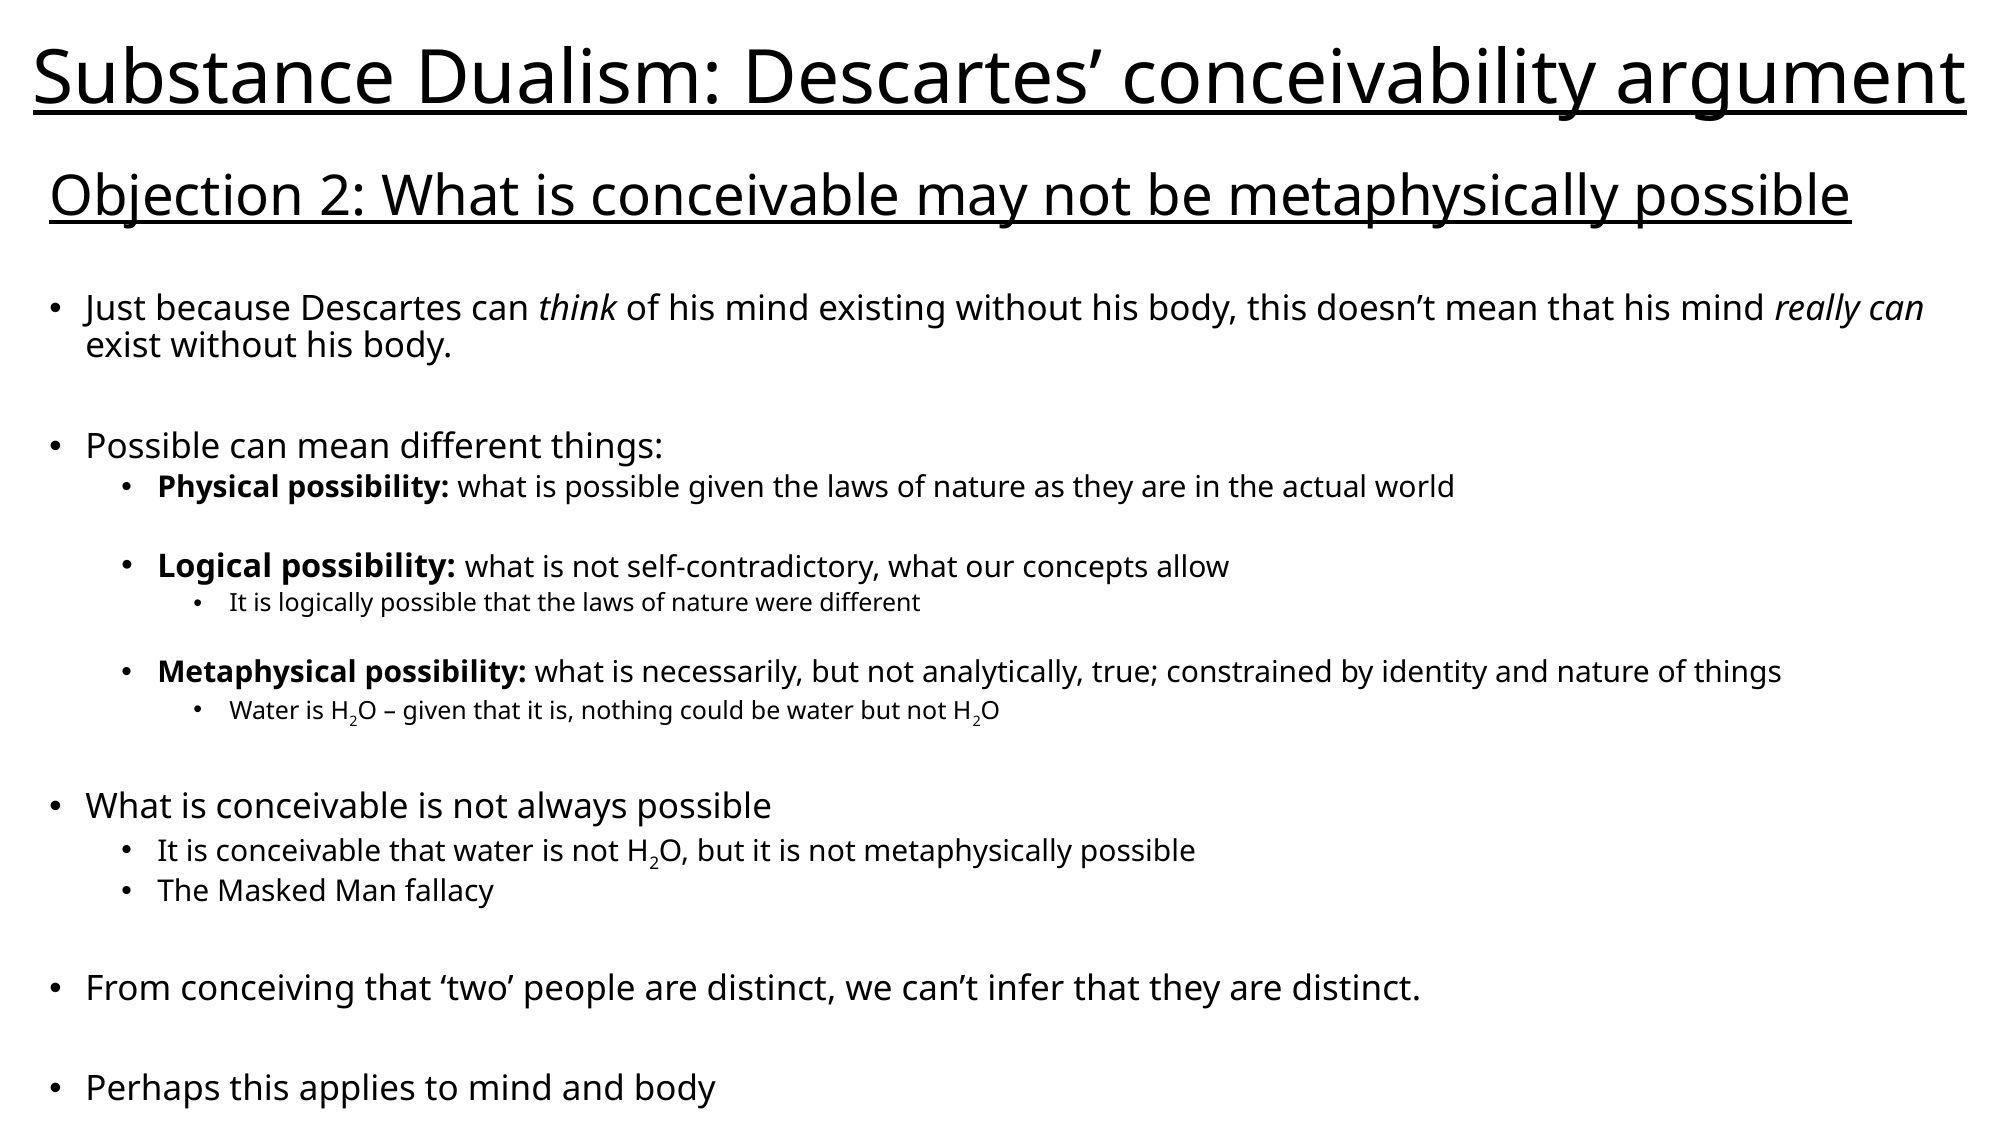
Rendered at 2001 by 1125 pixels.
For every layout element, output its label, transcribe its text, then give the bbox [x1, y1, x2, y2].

list Objection 2: What is conceivable may not be metaphysically possible Just because Descartes can think of his mind existing without his body, this doesn’t mean that his mind really can exist without his body. Possible can mean different things: Physical possibility: what is possible given the laws of nature as they are in the actual world Logical possibility: what is not self-contradictory, what our concepts allow It is logically possible that the laws of nature were different Metaphysical possibility: what is necessarily, but not analytically, true; constrained by identity and nature of things Water is H2O – given that it is, nothing could be water but not H2O What is conceivable is not always possible It is conceivable that water is not H2O, but it is not metaphysically possible The Masked Man fallacy From conceiving that ‘two’ people are distinct, we can’t infer that they are distinct. Perhaps this applies to mind and body [34, 159, 1960, 1125]
title Substance Dualism: Descartes’ conceivability argument [0, 0, 2000, 160]
